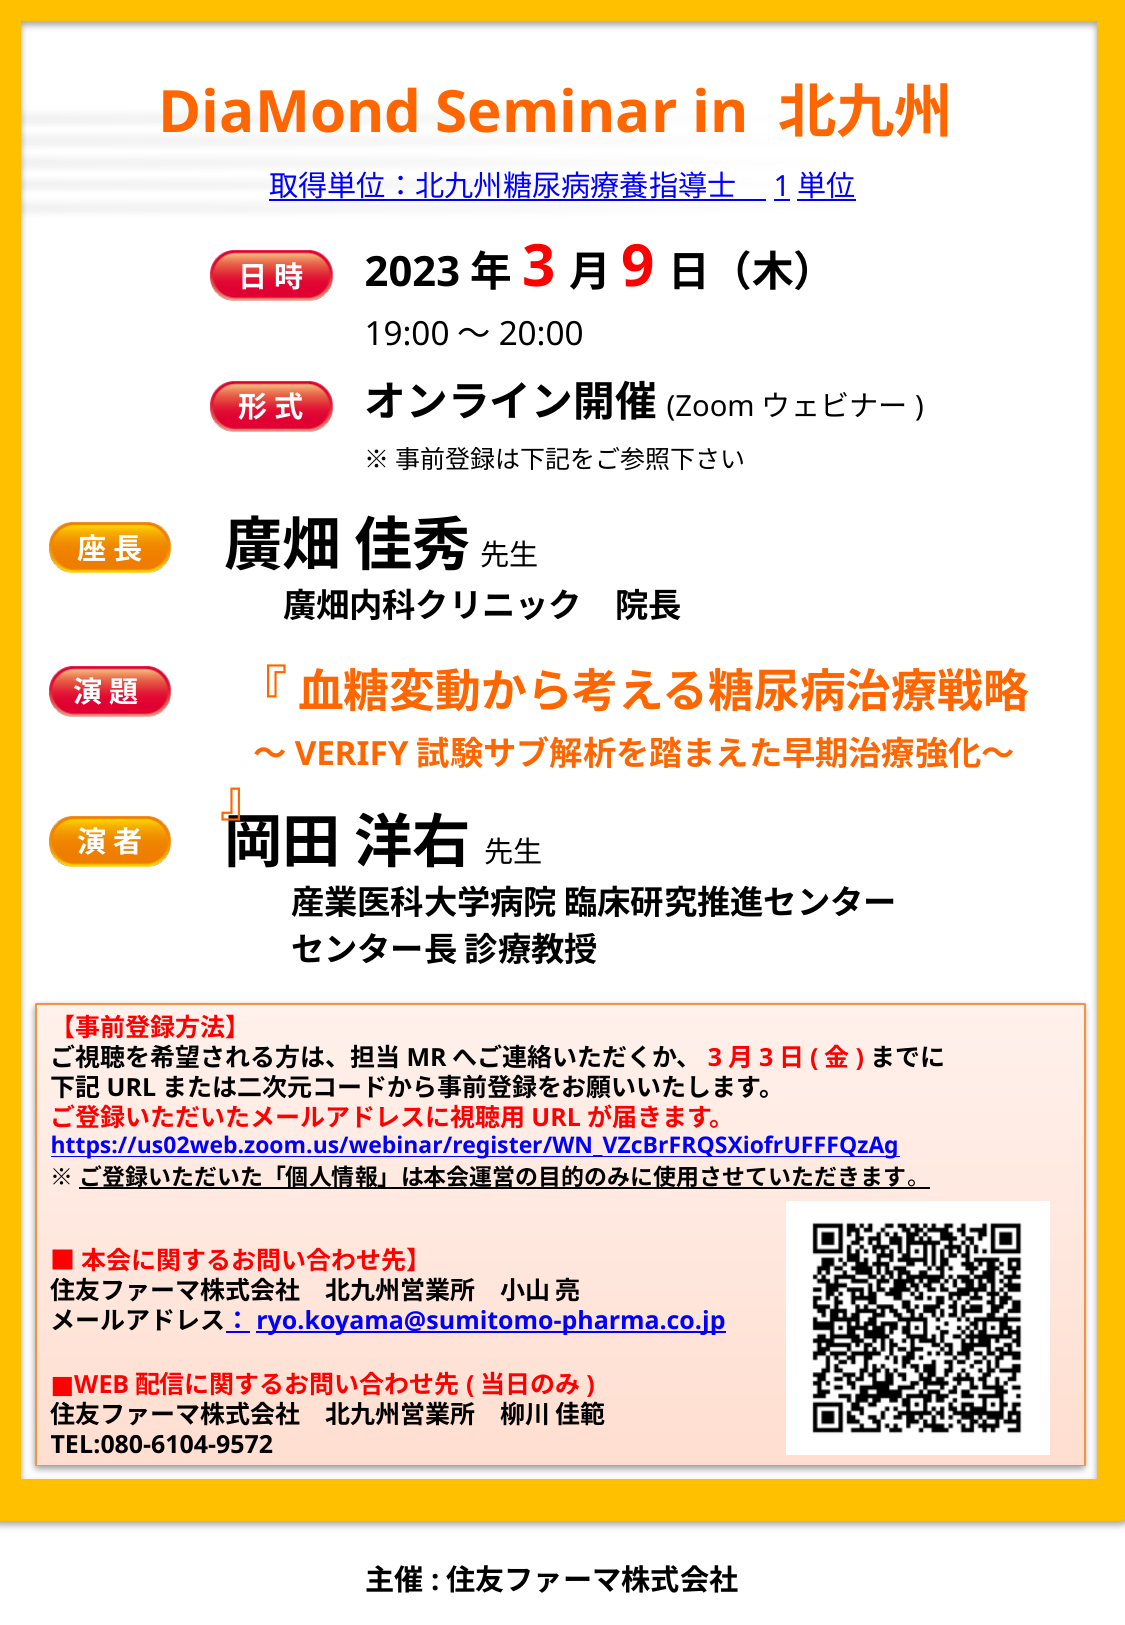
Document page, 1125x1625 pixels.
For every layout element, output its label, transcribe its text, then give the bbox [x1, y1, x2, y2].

text_box 廣畑 佳秀 先生 廣畑内科クリニック 院長 [209, 499, 1011, 618]
text_box DiaMond Seminar in 北九州 [7, 66, 1118, 231]
text_box 取得単位：北九州糖尿病療養指導士 1単位 [254, 160, 871, 245]
text_box 2023年3月9日（木） 19:00～20:00 [349, 236, 927, 341]
text_box [0, 0, 1119, 1501]
text_box 『 血糖変動から考える糖尿病治療戦略 ～VERIFY試験サブ解析を踏まえた早期治療強化～ 』 [172, 656, 1085, 761]
text_box 岡田 洋右 先生 産業医科大学病院 臨床研究推進センター センター長 診療教授 [209, 797, 1125, 986]
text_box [48, 665, 173, 718]
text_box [209, 379, 334, 433]
text_box 主催:住友ファーマ株式会社 [93, 1548, 1011, 1610]
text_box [209, 249, 334, 302]
text_box オンライン開催(Zoomウェビナー) ※事前登録は下記をご参照下さい [349, 369, 1125, 574]
picture [786, 1200, 1050, 1455]
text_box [48, 521, 172, 575]
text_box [48, 814, 172, 868]
text_box 【事前登録方法】 ご視聴を希望される方は、担当MRへご連絡いただくか、3月3日(金)までに 下記URLまたは二次元コードから事前登録をお願いいたします。 ご登録いただいたメールアドレスに視聴用URLが届きます。 https://us02web.zoom.us/webinar/register/WN_VZcBrFRQSXiofrUFFFQzAg ※ご登録いただいた「個人情報」は本会運営の目的のみに使用させていただきます。 ■本会に関するお問い合わせ先】 住友ファーマ株式会社 北九州営業所 小山 亮 メールアドレス：ryo.koyama@sumitomo-pharma.co.jp ■WEB配信に関するお問い合わせ先(当日のみ) 住友ファーマ株式会社 北九州営業所 柳川 佳範 TEL:080-6104-9572 [35, 1003, 1086, 1466]
